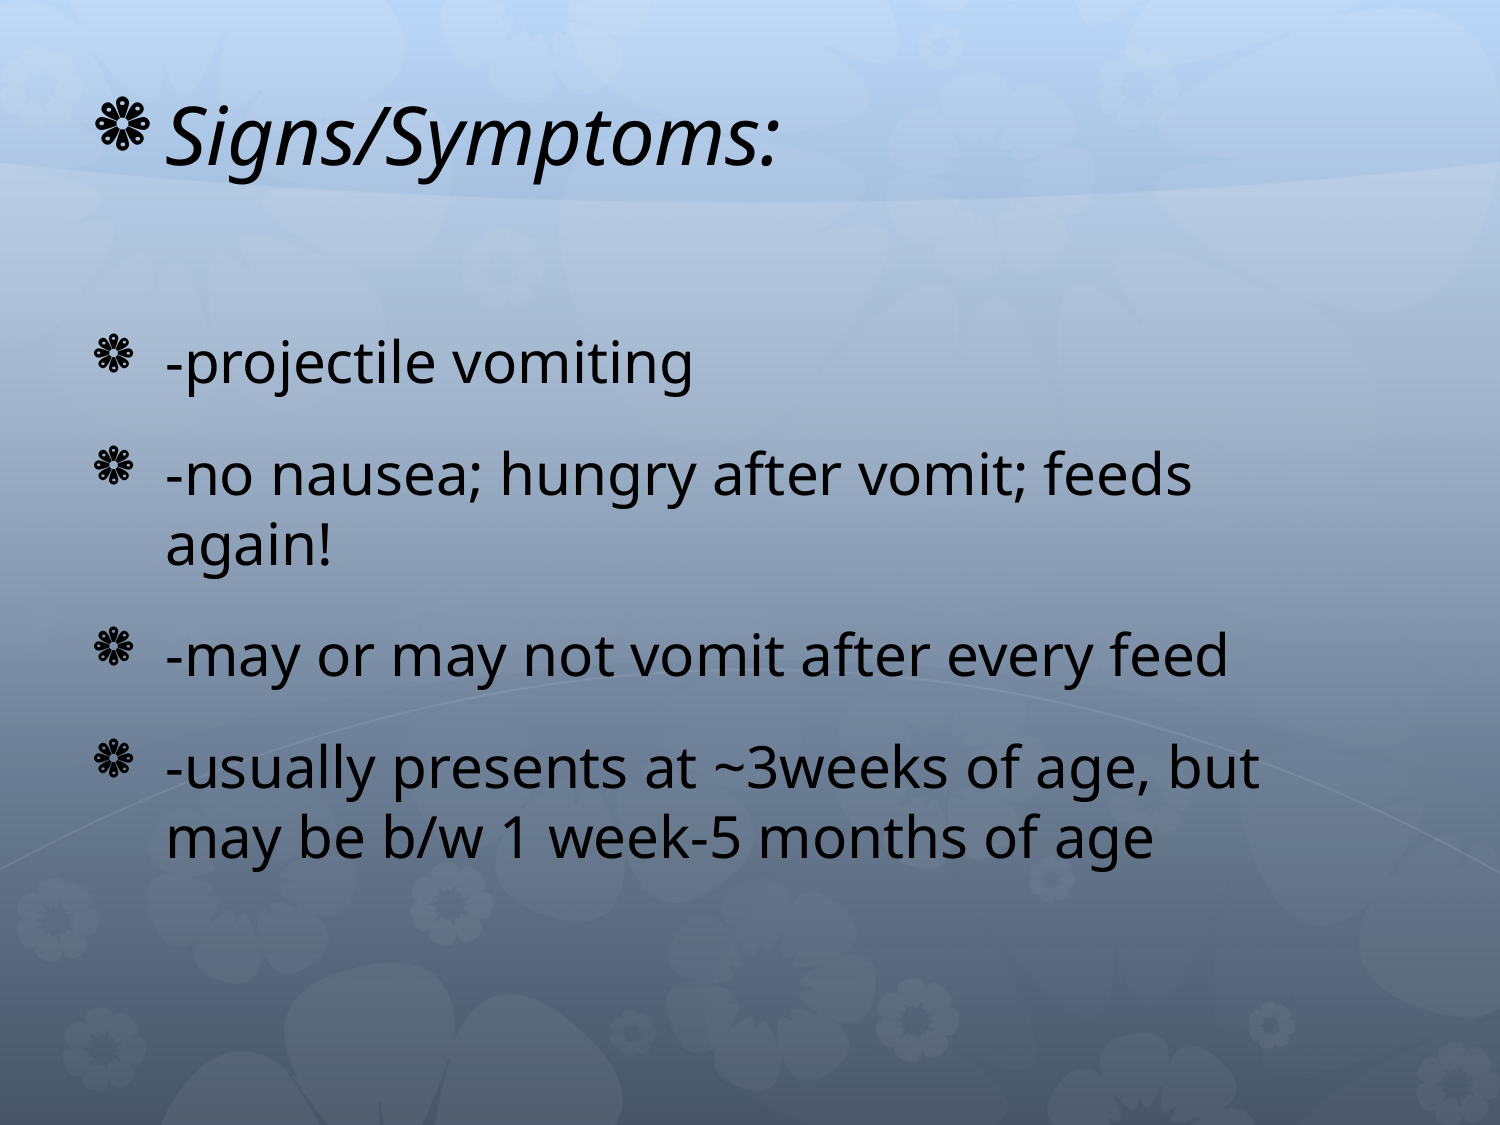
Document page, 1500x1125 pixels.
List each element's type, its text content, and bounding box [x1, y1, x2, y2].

picture [0, 0, 1500, 1125]
list Signs/Symptoms: -projectile vomiting -no nausea; hungry after vomit; feeds again! -may or may not vomit after every feed -usually presents at ~3weeks of age, but may be b/w 1 week-5 months of age [75, 77, 1344, 967]
